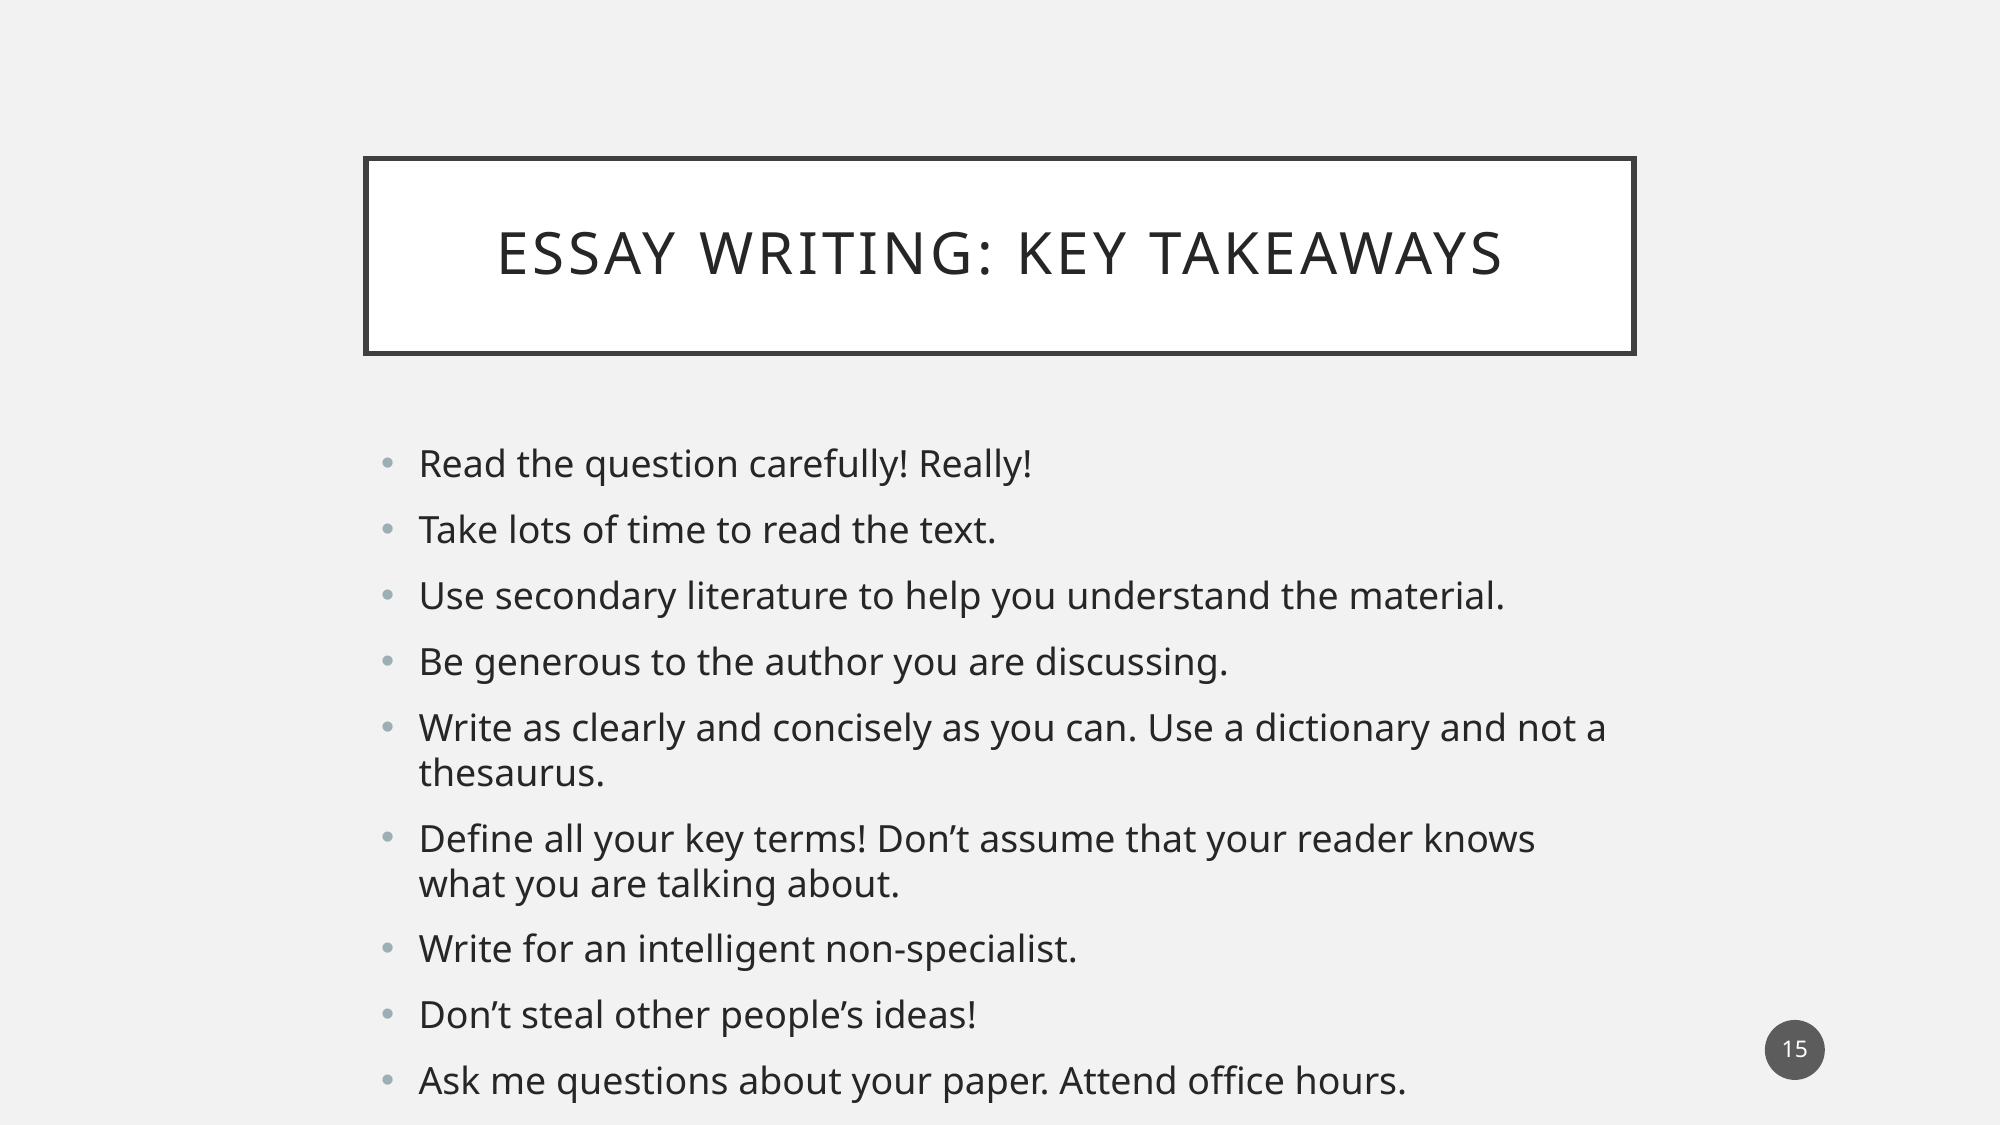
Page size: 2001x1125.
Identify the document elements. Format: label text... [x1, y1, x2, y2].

list Read the question carefully! Really! Take lots of time to read the text. Use secondary literature to help you understand the material. Be generous to the author you are discussing. Write as clearly and concisely as you can. Use a dictionary and not a thesaurus. Define all your key terms! Don’t assume that your reader knows what you are talking about. Write for an intelligent non-specialist. Don’t steal other people’s ideas! Ask me questions about your paper. Attend office hours. [366, 432, 1634, 1080]
title Essay writing: key takeaways [363, 156, 1637, 356]
slide_number 15 [1764, 1019, 1825, 1080]
